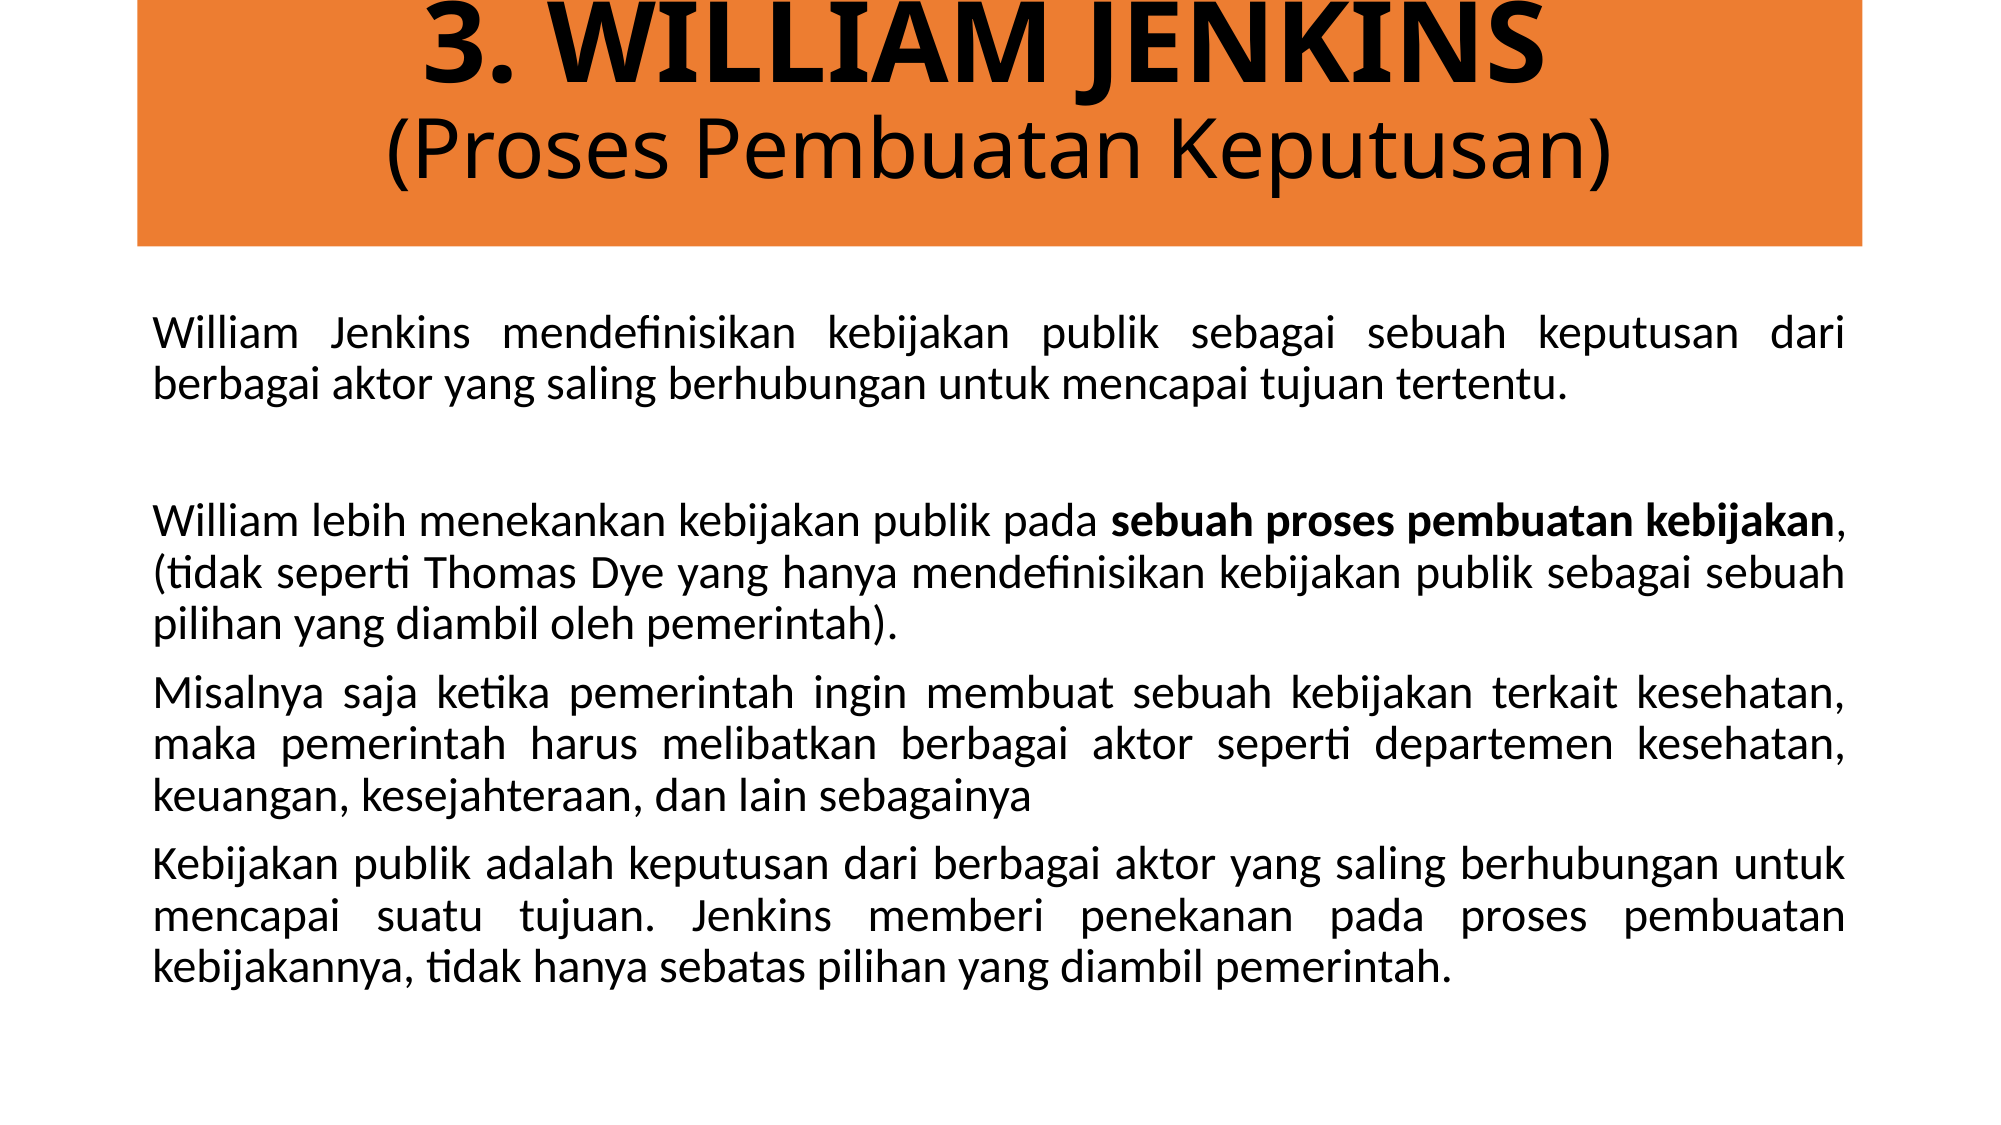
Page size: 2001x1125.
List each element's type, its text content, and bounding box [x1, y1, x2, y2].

list William Jenkins mendefinisikan kebijakan publik sebagai sebuah keputusan dari berbagai aktor yang saling berhubungan untuk mencapai tujuan tertentu. William lebih menekankan kebijakan publik pada sebuah proses pembuatan kebijakan, (tidak seperti Thomas Dye yang hanya mendefinisikan kebijakan publik sebagai sebuah pilihan yang diambil oleh pemerintah). Misalnya saja ketika pemerintah ingin membuat sebuah kebijakan terkait kesehatan, maka pemerintah harus melibatkan berbagai aktor seperti departemen kesehatan, keuangan, kesejahteraan, dan lain sebagainya Kebijakan publik adalah keputusan dari berbagai aktor yang saling berhubungan untuk mencapai suatu tujuan. Jenkins memberi penekanan pada proses pembuatan kebijakannya, tidak hanya sebatas pilihan yang diambil pemerintah. [137, 299, 1863, 1014]
title 3. WILLIAM JENKINS (Proses Pembuatan Keputusan) [137, 0, 1863, 247]
